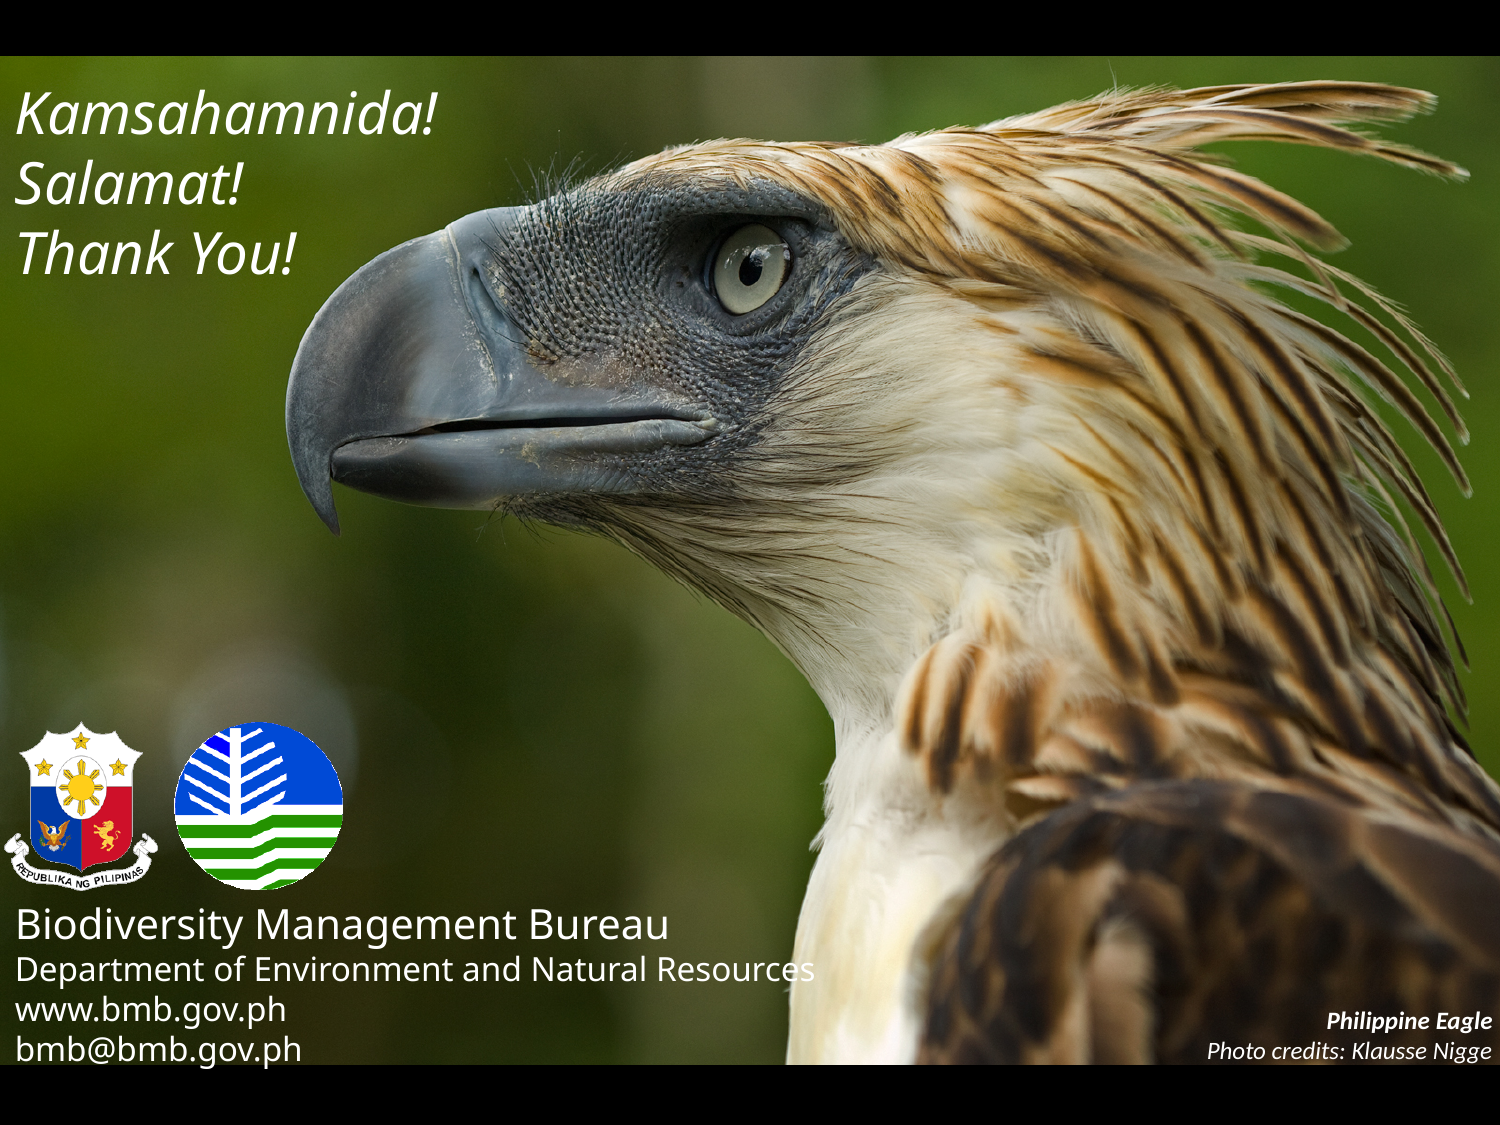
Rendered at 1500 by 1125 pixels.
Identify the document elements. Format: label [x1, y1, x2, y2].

picture [0, 55, 1500, 1066]
